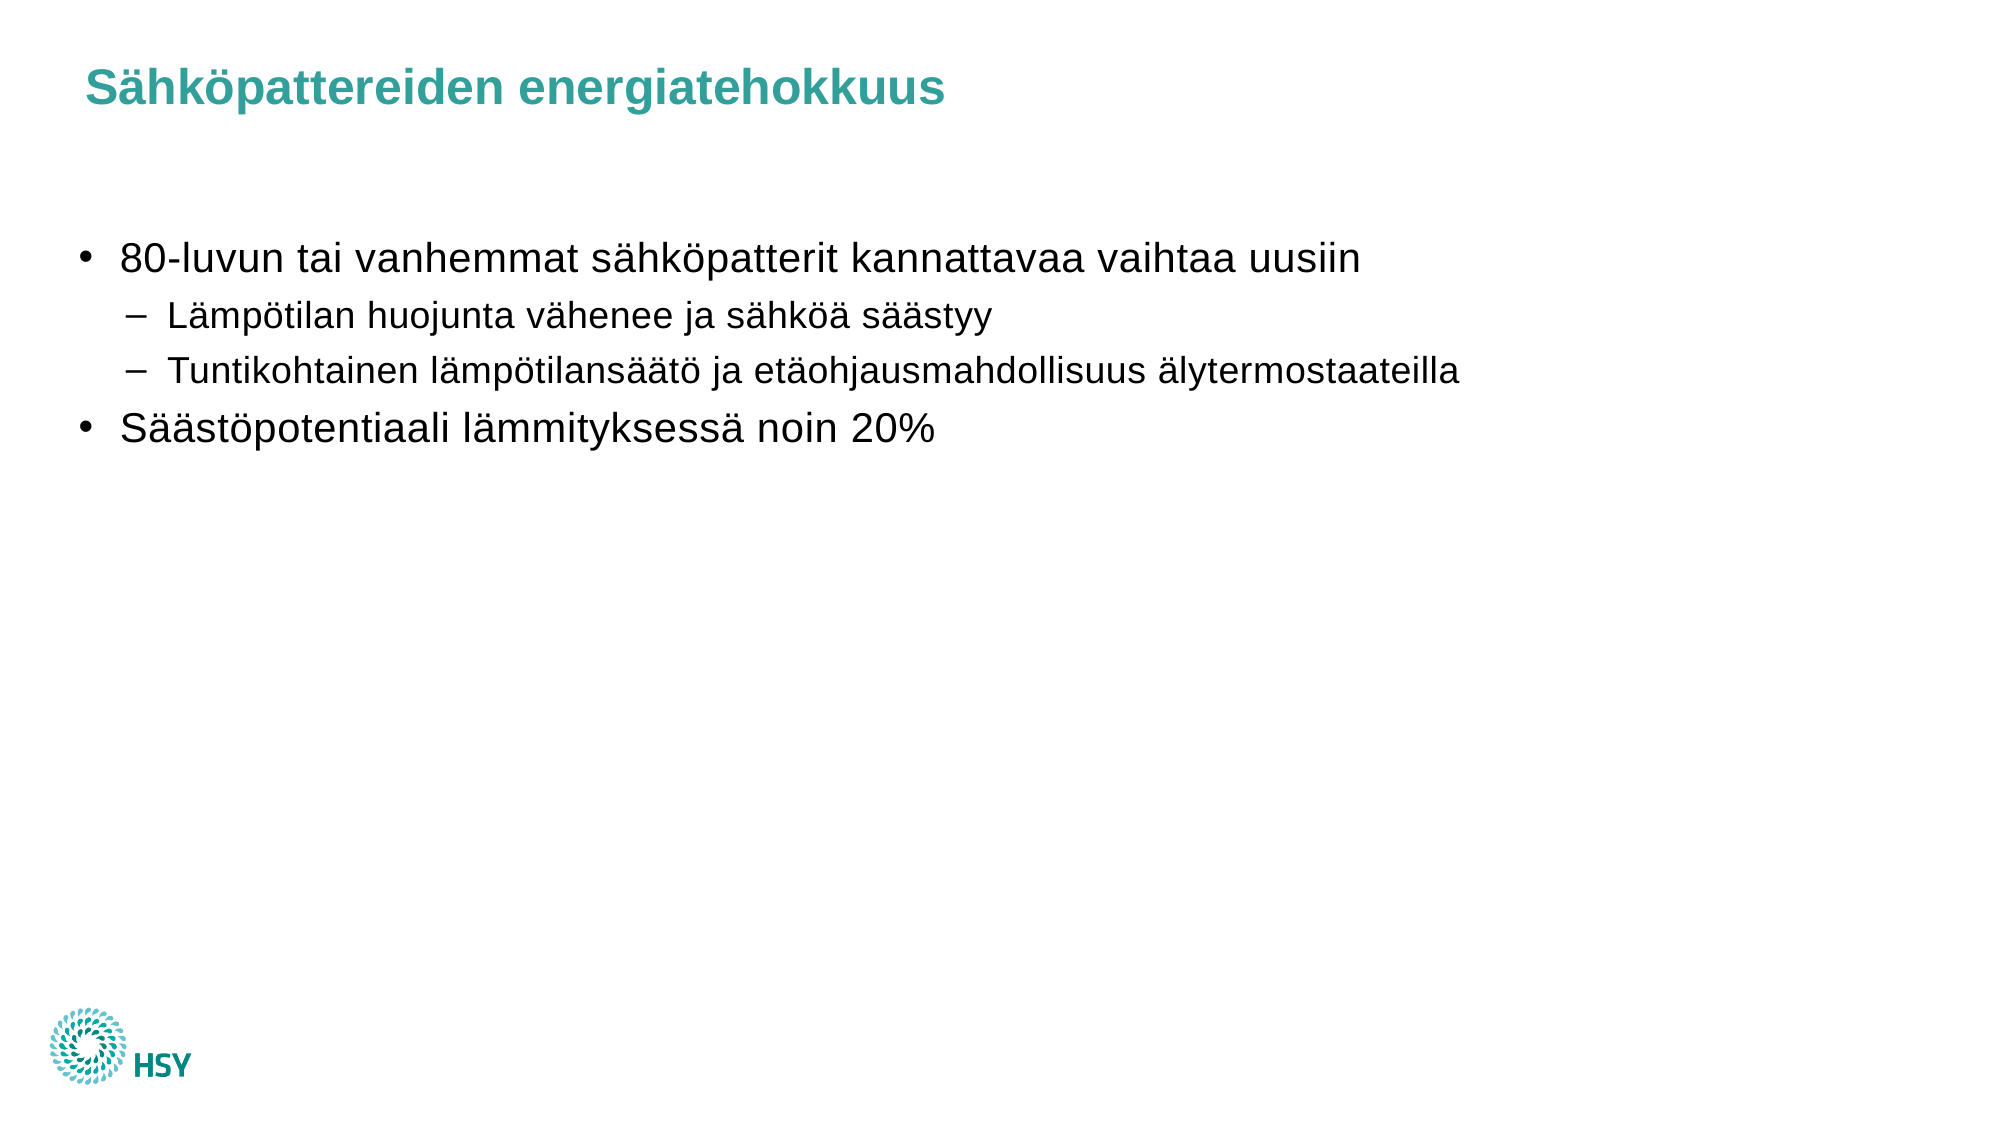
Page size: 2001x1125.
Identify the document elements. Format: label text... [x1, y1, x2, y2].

list 80-luvun tai vanhemmat sähköpatterit kannattavaa vaihtaa uusiin Lämpötilan huojunta vähenee ja sähköä säästyy Tuntikohtainen lämpötilansäätö ja etäohjausmahdollisuus älytermostaateilla Säästöpotentiaali lämmityksessä noin 20% [63, 223, 1937, 938]
title Sähköpattereiden energiatehokkuus [70, 47, 1941, 193]
